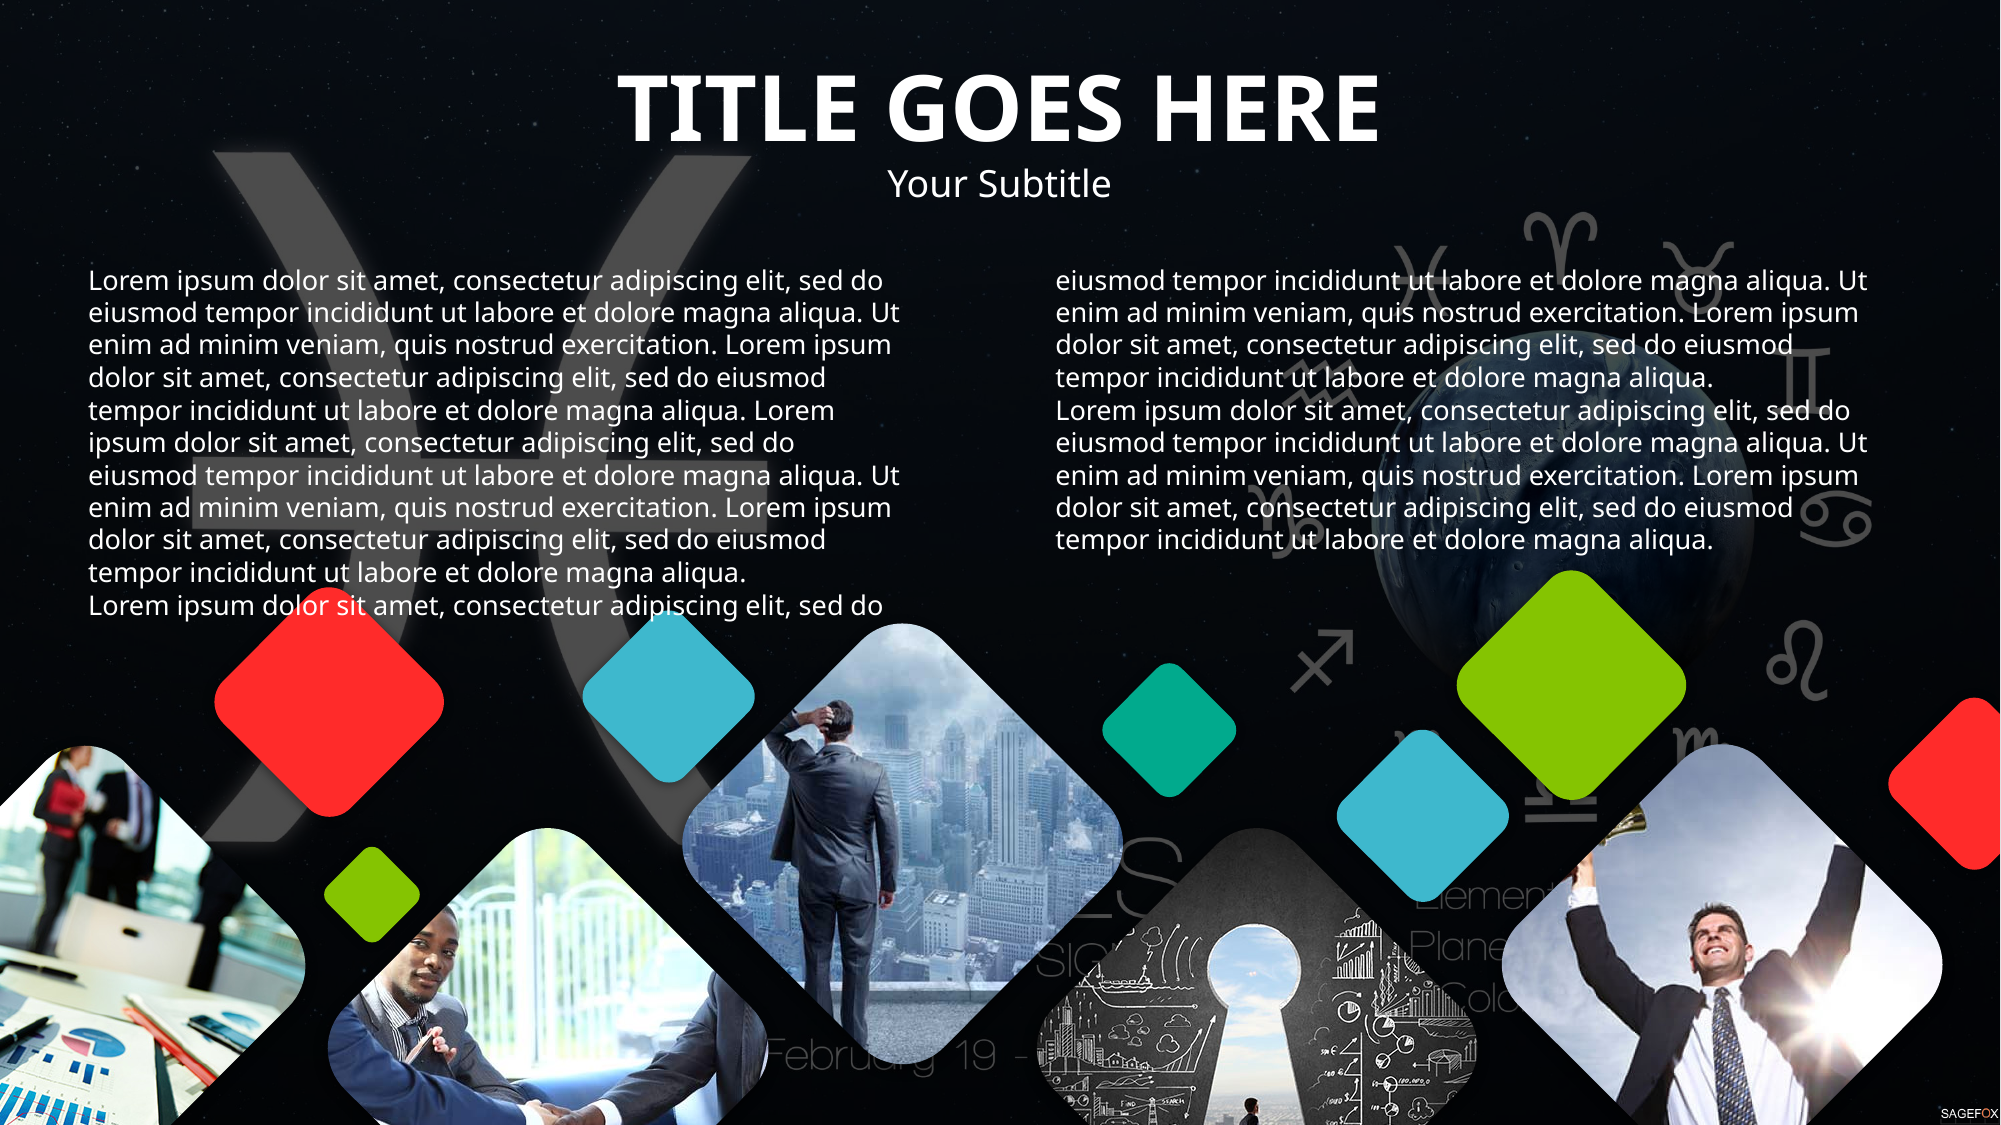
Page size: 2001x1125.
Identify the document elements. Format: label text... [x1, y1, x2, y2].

text_box [681, 643, 1125, 1066]
text_box TITLE GOES HERE Your Subtitle [548, 42, 1452, 212]
text_box [1035, 827, 1479, 1125]
text_box [0, 744, 307, 1125]
text_box [1335, 728, 1510, 903]
picture [0, 0, 2001, 1125]
text_box [1101, 662, 1238, 799]
text_box Lorem ipsum dolor sit amet, consectetur adipiscing elit, sed do eiusmod tempor incididunt ut labore et dolore magna aliqua. Ut enim ad minim veniam, quis nostrud exercitation. Lorem ipsum dolor sit amet, consectetur adipiscing elit, sed do eiusmod tempor incididunt ut labore et dolore magna aliqua. Lorem ipsum dolor sit amet, consectetur adipiscing elit, sed do eiusmod tempor incididunt ut labore et dolore magna aliqua. Ut enim ad minim veniam, quis nostrud exercitation. Lorem ipsum dolor sit amet, consectetur adipiscing elit, sed do eiusmod tempor incididunt ut labore et dolore magna aliqua. Lorem ipsum dolor sit amet, consectetur adipiscing elit, sed do eiusmod tempor incididunt ut labore et dolore magna aliqua. Ut enim ad minim veniam, quis nostrud exercitation. Lorem ipsum dolor sit amet, consectetur adipiscing elit, sed do eiusmod tempor incididunt ut labore et dolore magna aliqua. Lorem ipsum dolor sit amet, consectetur adipiscing elit, sed do eiusmod tempor incididunt ut labore et dolore magna aliqua. Ut enim ad minim veniam, quis nostrud exercitation. Lorem ipsum dolor sit amet, consectetur adipiscing elit, sed do eiusmod tempor incididunt ut labore et dolore magna aliqua. [73, 255, 1888, 643]
text_box [323, 845, 421, 944]
text_box [581, 643, 756, 784]
text_box [326, 827, 770, 1125]
text_box [1500, 743, 1944, 1125]
text_box [1455, 643, 1688, 801]
text_box [1887, 696, 2000, 871]
text_box [213, 643, 445, 818]
